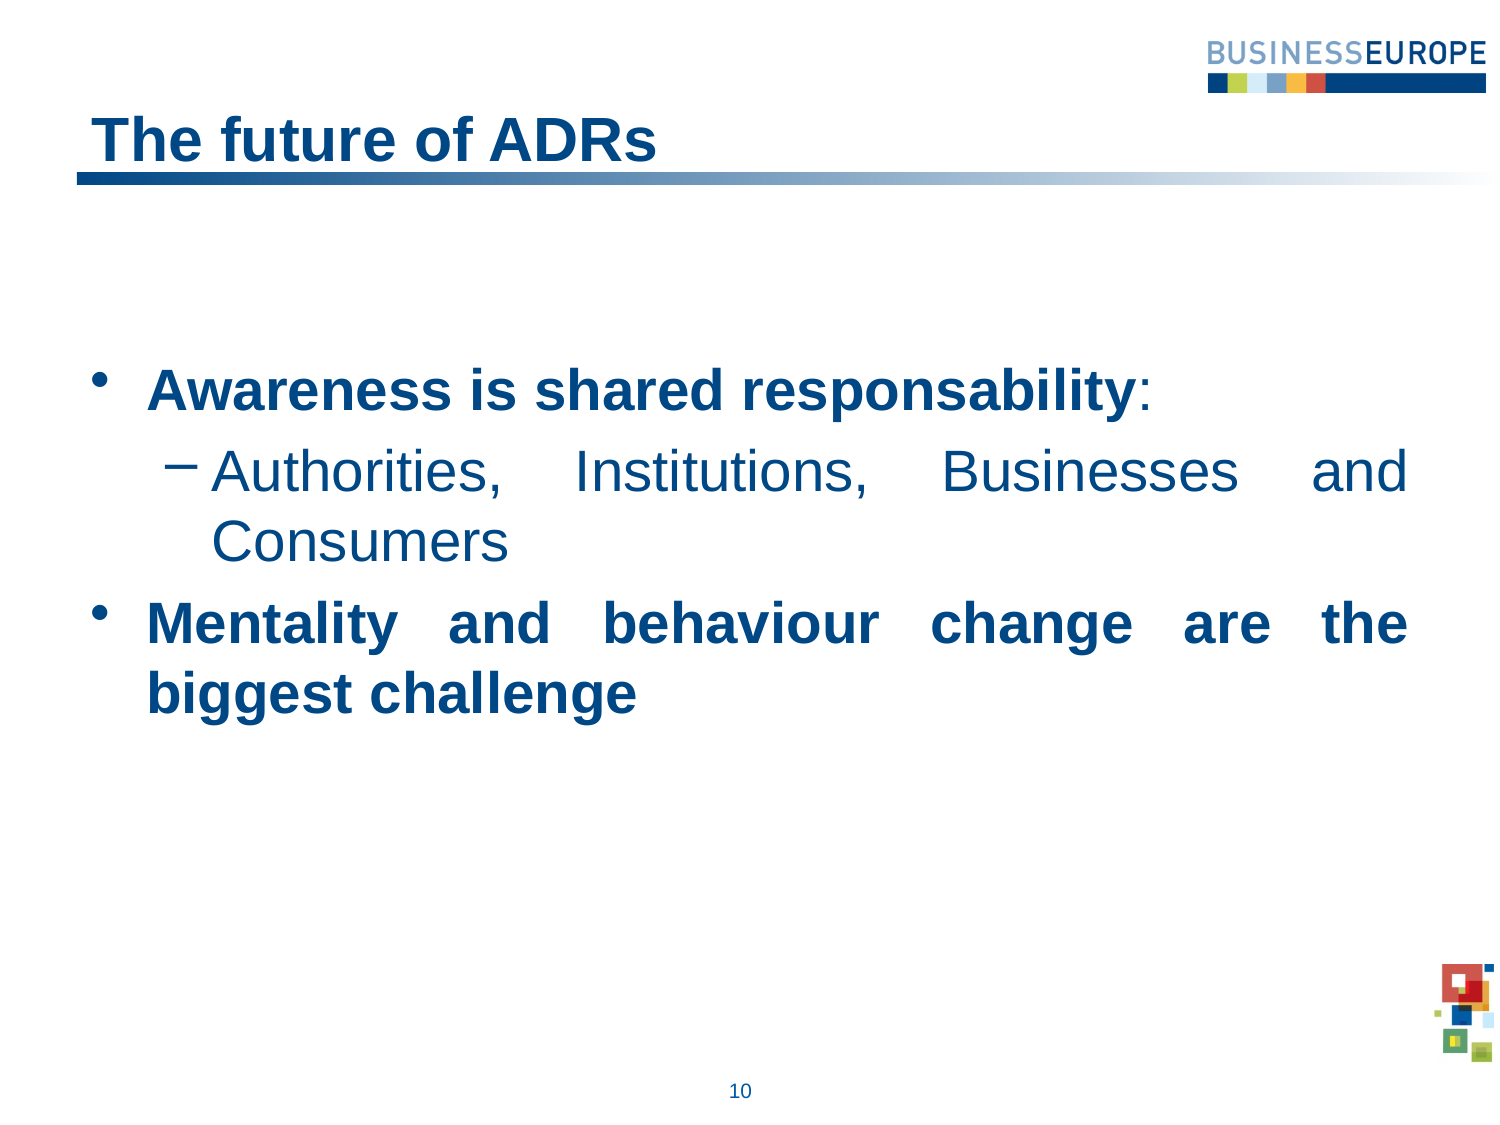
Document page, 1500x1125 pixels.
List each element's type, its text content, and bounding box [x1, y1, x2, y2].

picture [1430, 964, 1495, 1066]
title The future of ADRs [76, 42, 1428, 231]
picture [1198, 31, 1495, 102]
list Awareness is shared responsability: Authorities, Institutions, Businesses and Consumers Mentality and behaviour change are the biggest challenge [74, 262, 1426, 1006]
slide_number 10 [565, 1070, 916, 1114]
